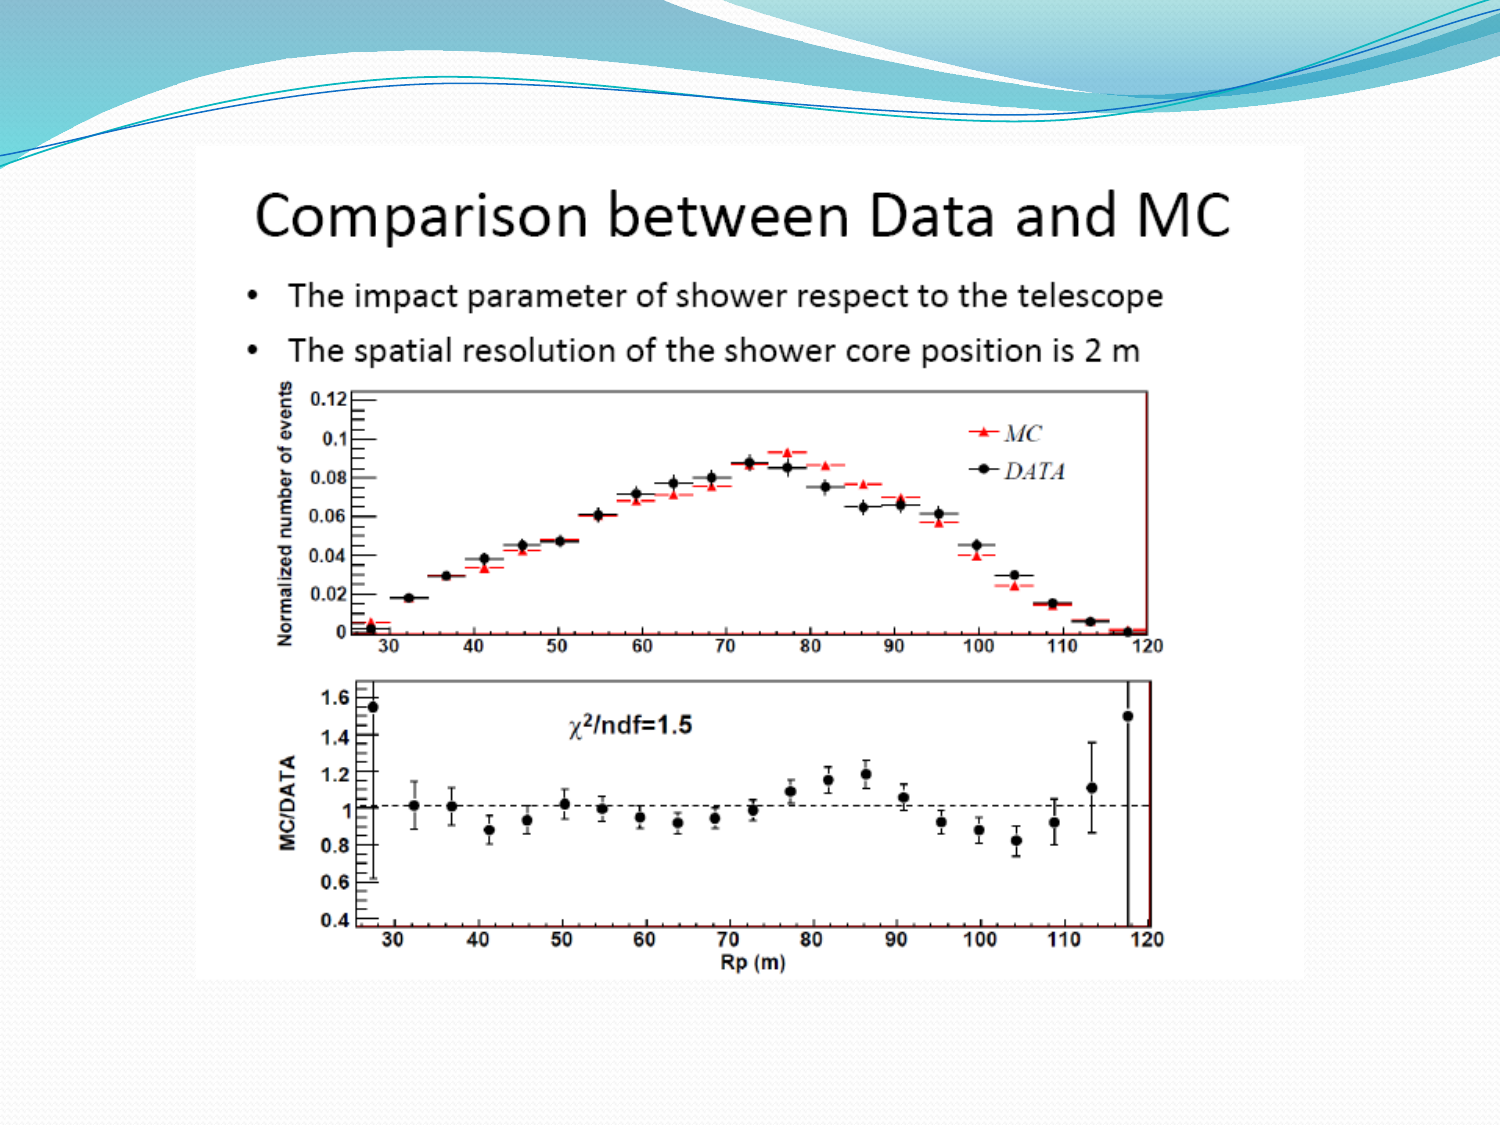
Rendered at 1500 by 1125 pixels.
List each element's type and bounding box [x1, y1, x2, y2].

picture [196, 146, 1304, 979]
